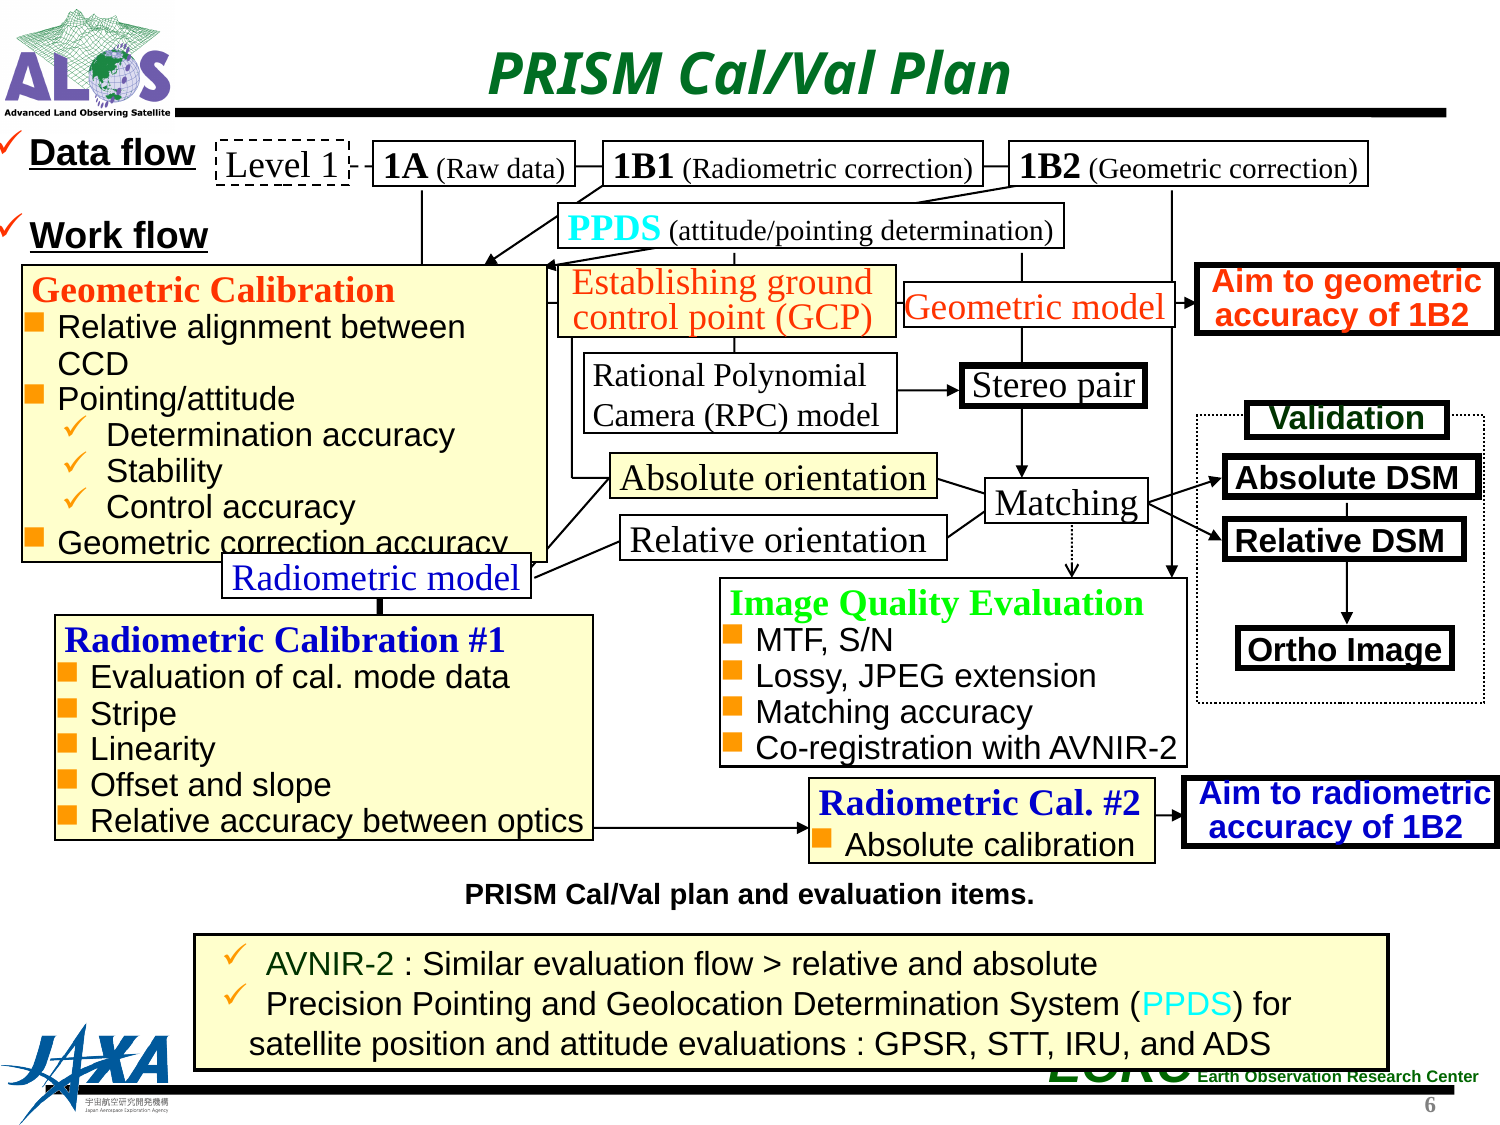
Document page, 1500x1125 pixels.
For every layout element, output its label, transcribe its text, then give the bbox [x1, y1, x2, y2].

text_box [194, 934, 1388, 1071]
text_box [0, 128, 1498, 866]
title PRISM Cal/Val Plan [153, 28, 1347, 114]
text_box PRISM Cal/Val plan and evaluation items. [449, 874, 1051, 918]
picture [0, 0, 175, 128]
text_box 5 [1409, 1082, 1500, 1125]
picture [0, 1022, 170, 1125]
text_box AVNIR-2 : Similar evaluation flow > relative and absolute Precision Pointing and Geolocation Determination System (PPDS) for satellite position and attitude evaluations : GPSR, STT, IRU, and ADS [206, 934, 1376, 1070]
